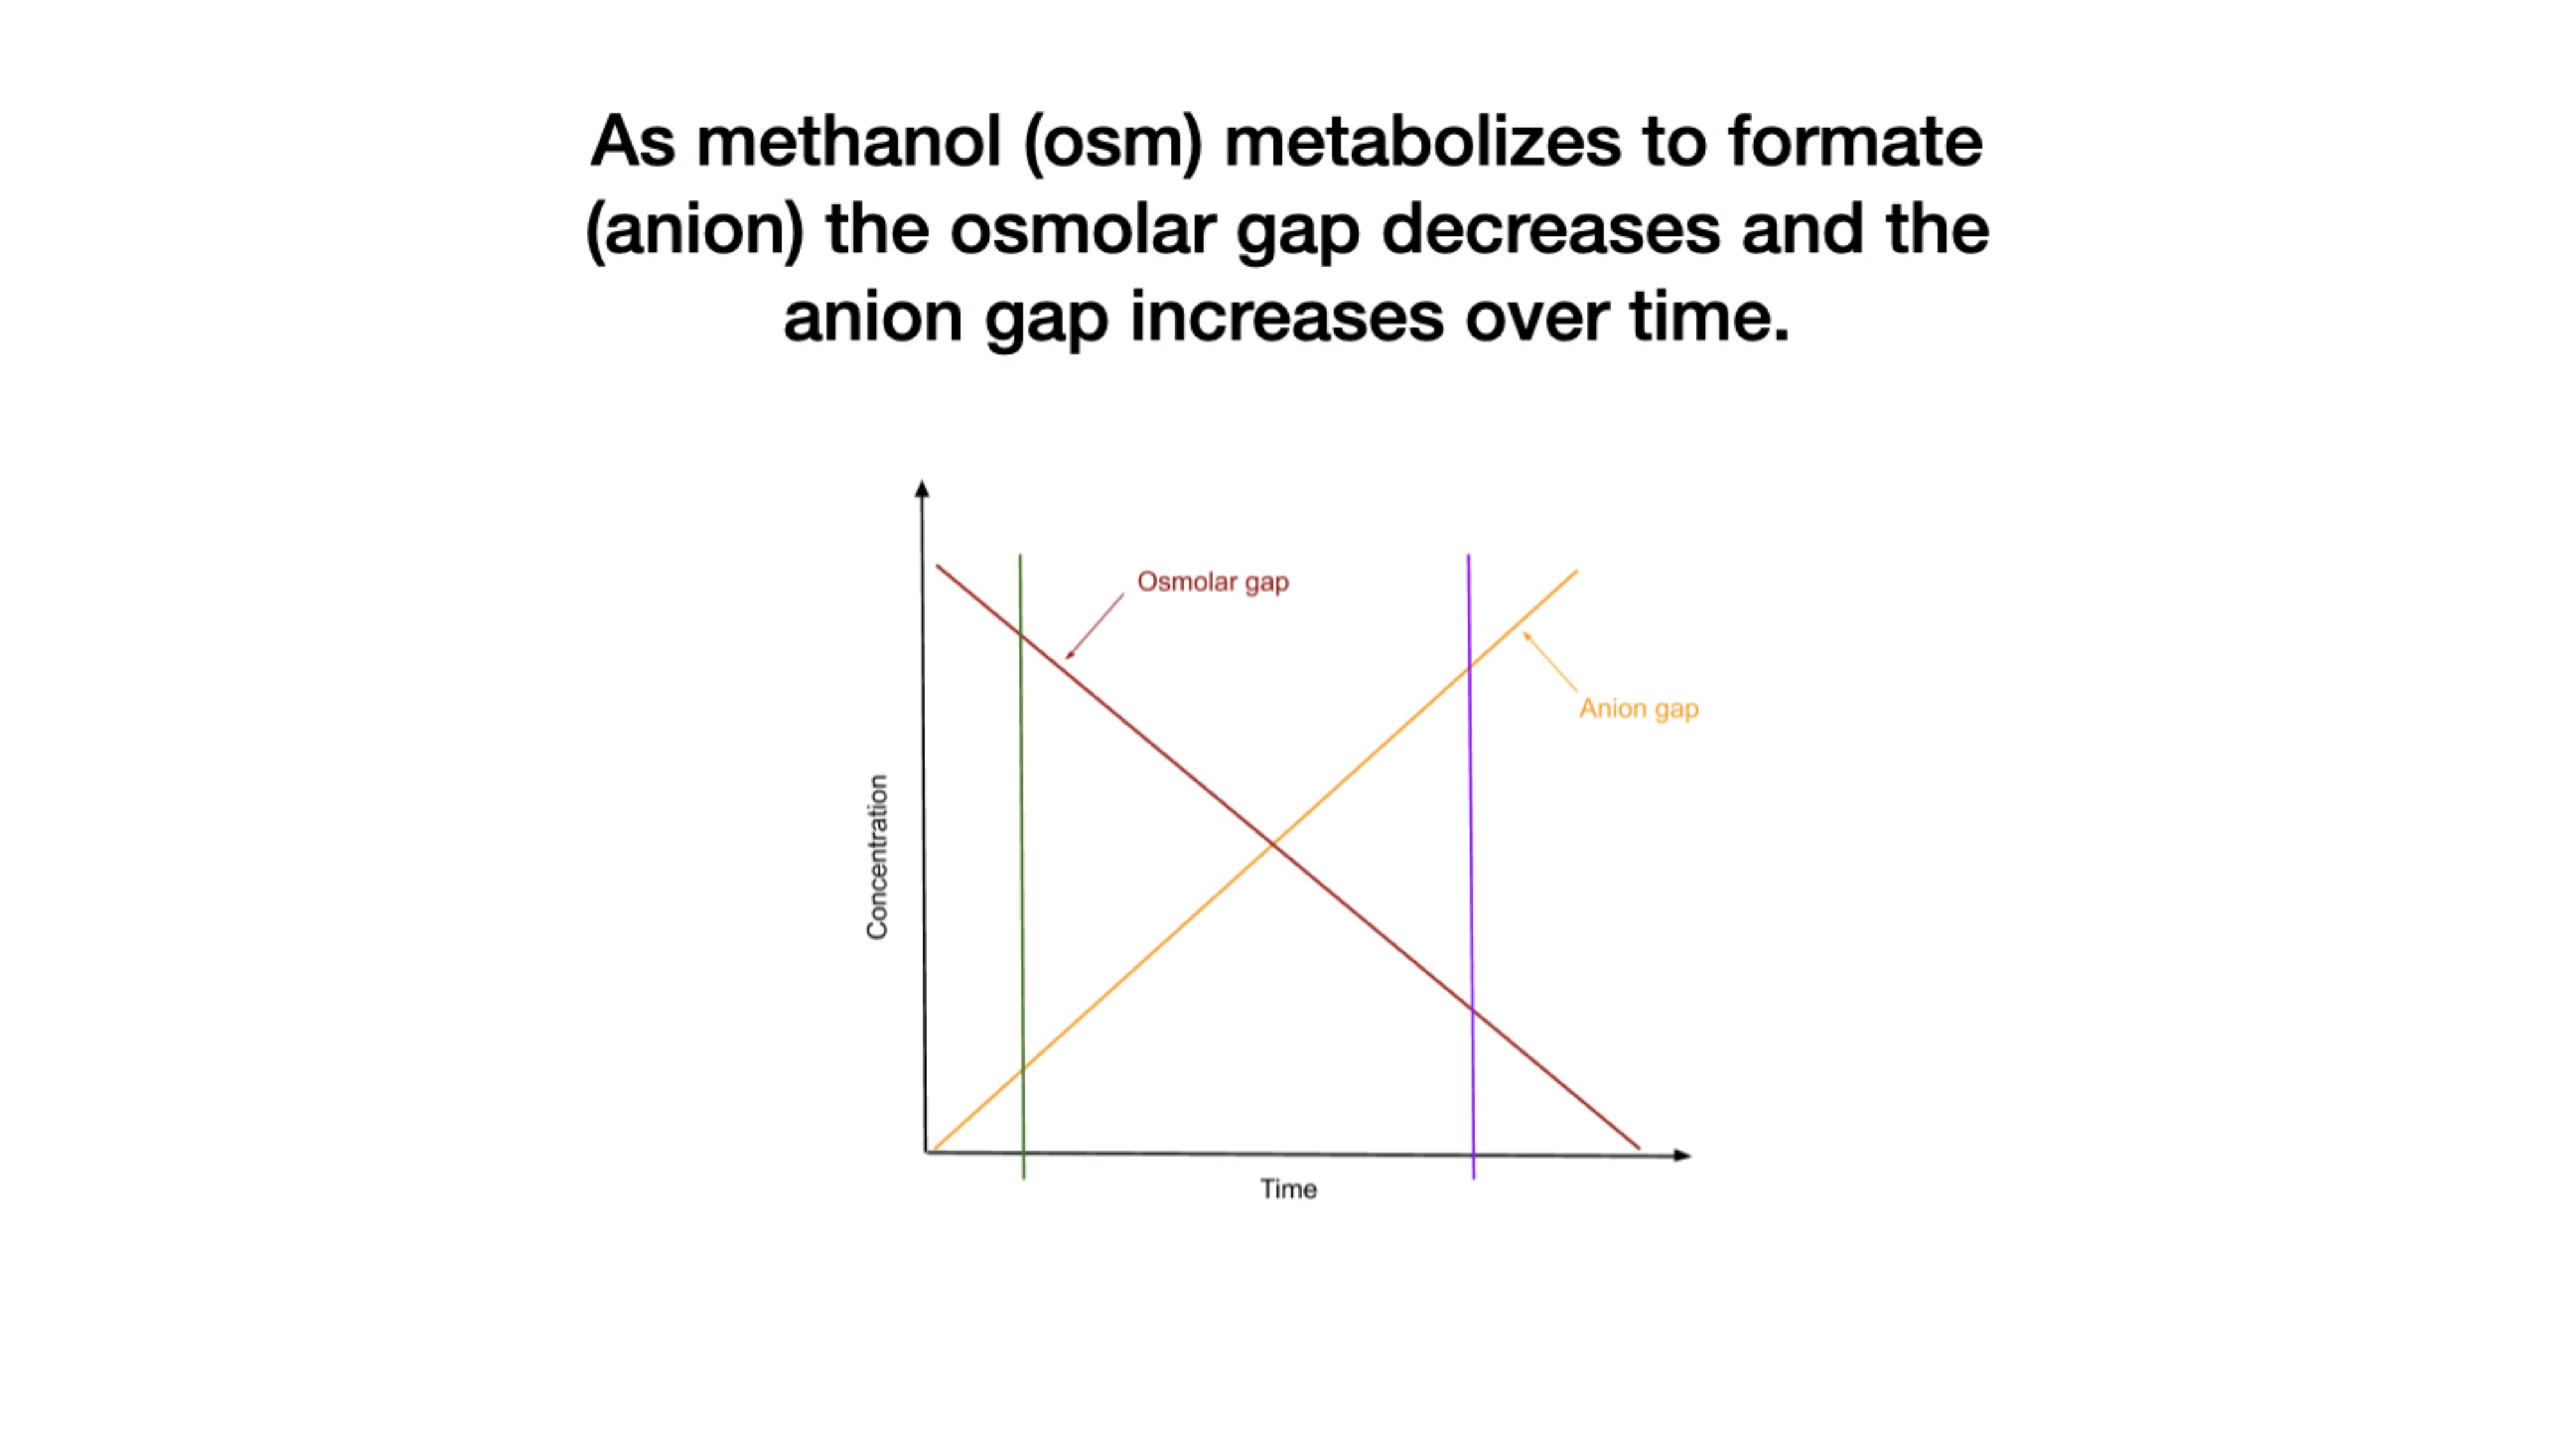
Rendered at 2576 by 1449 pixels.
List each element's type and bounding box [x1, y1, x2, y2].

picture [374, 39, 2202, 1410]
